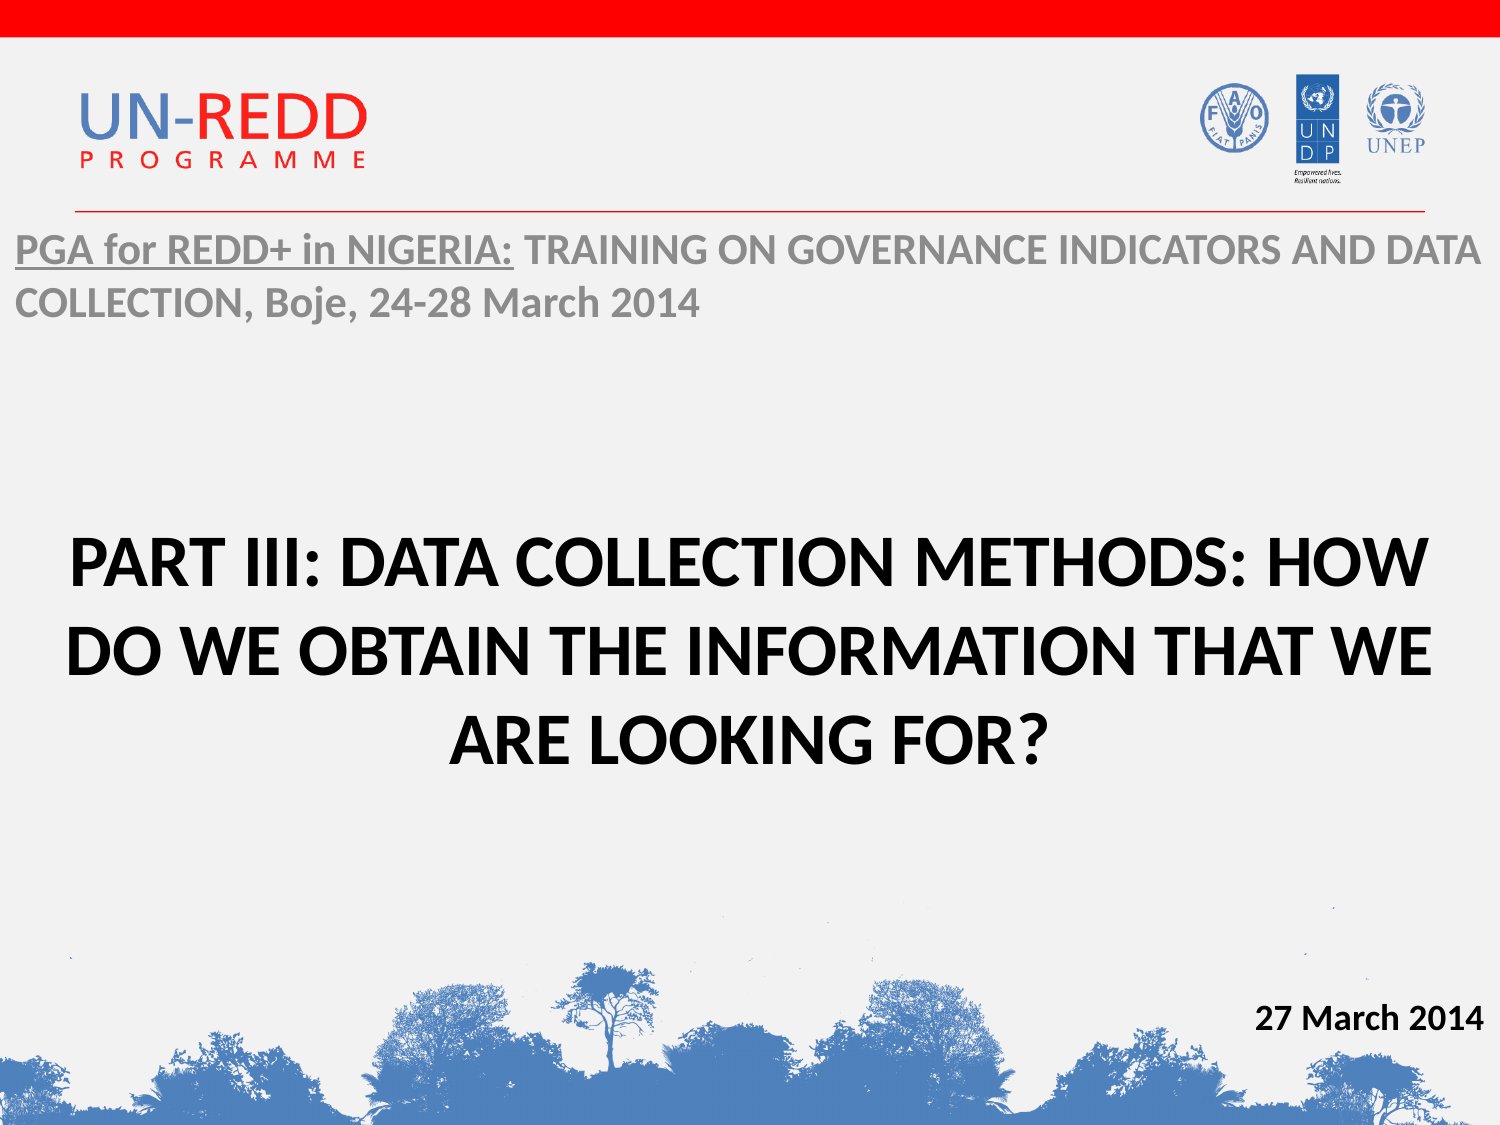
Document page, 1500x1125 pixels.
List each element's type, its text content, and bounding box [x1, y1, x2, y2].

picture [0, 1050, 1500, 1125]
subtitle PGA for REDD+ in NIGERIA: TRAINING ON GOVERNANCE INDICATORS AND DATA COLLECTION, Boje, 24-28 March 2014 PART III: DATA COLLECTION METHODS: HOW DO WE OBTAIN THE INFORMATION THAT WE ARE LOOKING FOR? 27 March 2014 [0, 212, 1500, 1050]
picture [75, 83, 381, 174]
picture [1200, 74, 1425, 193]
